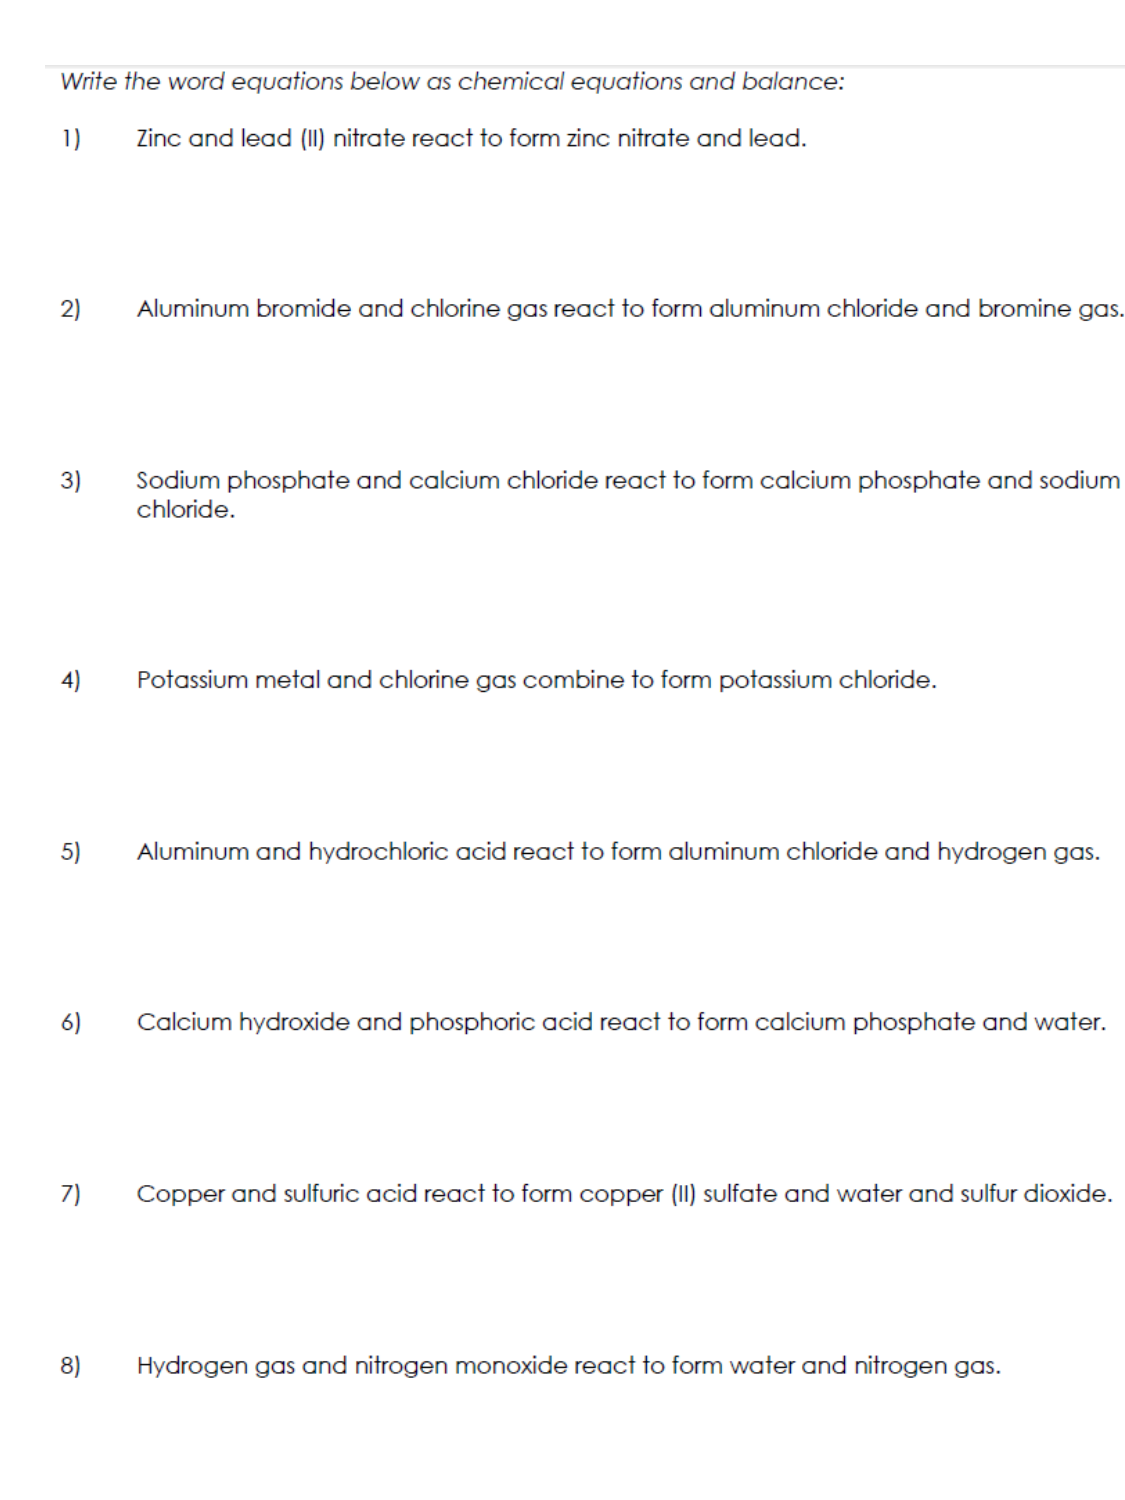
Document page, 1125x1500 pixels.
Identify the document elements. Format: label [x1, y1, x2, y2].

picture [44, 65, 1125, 1398]
